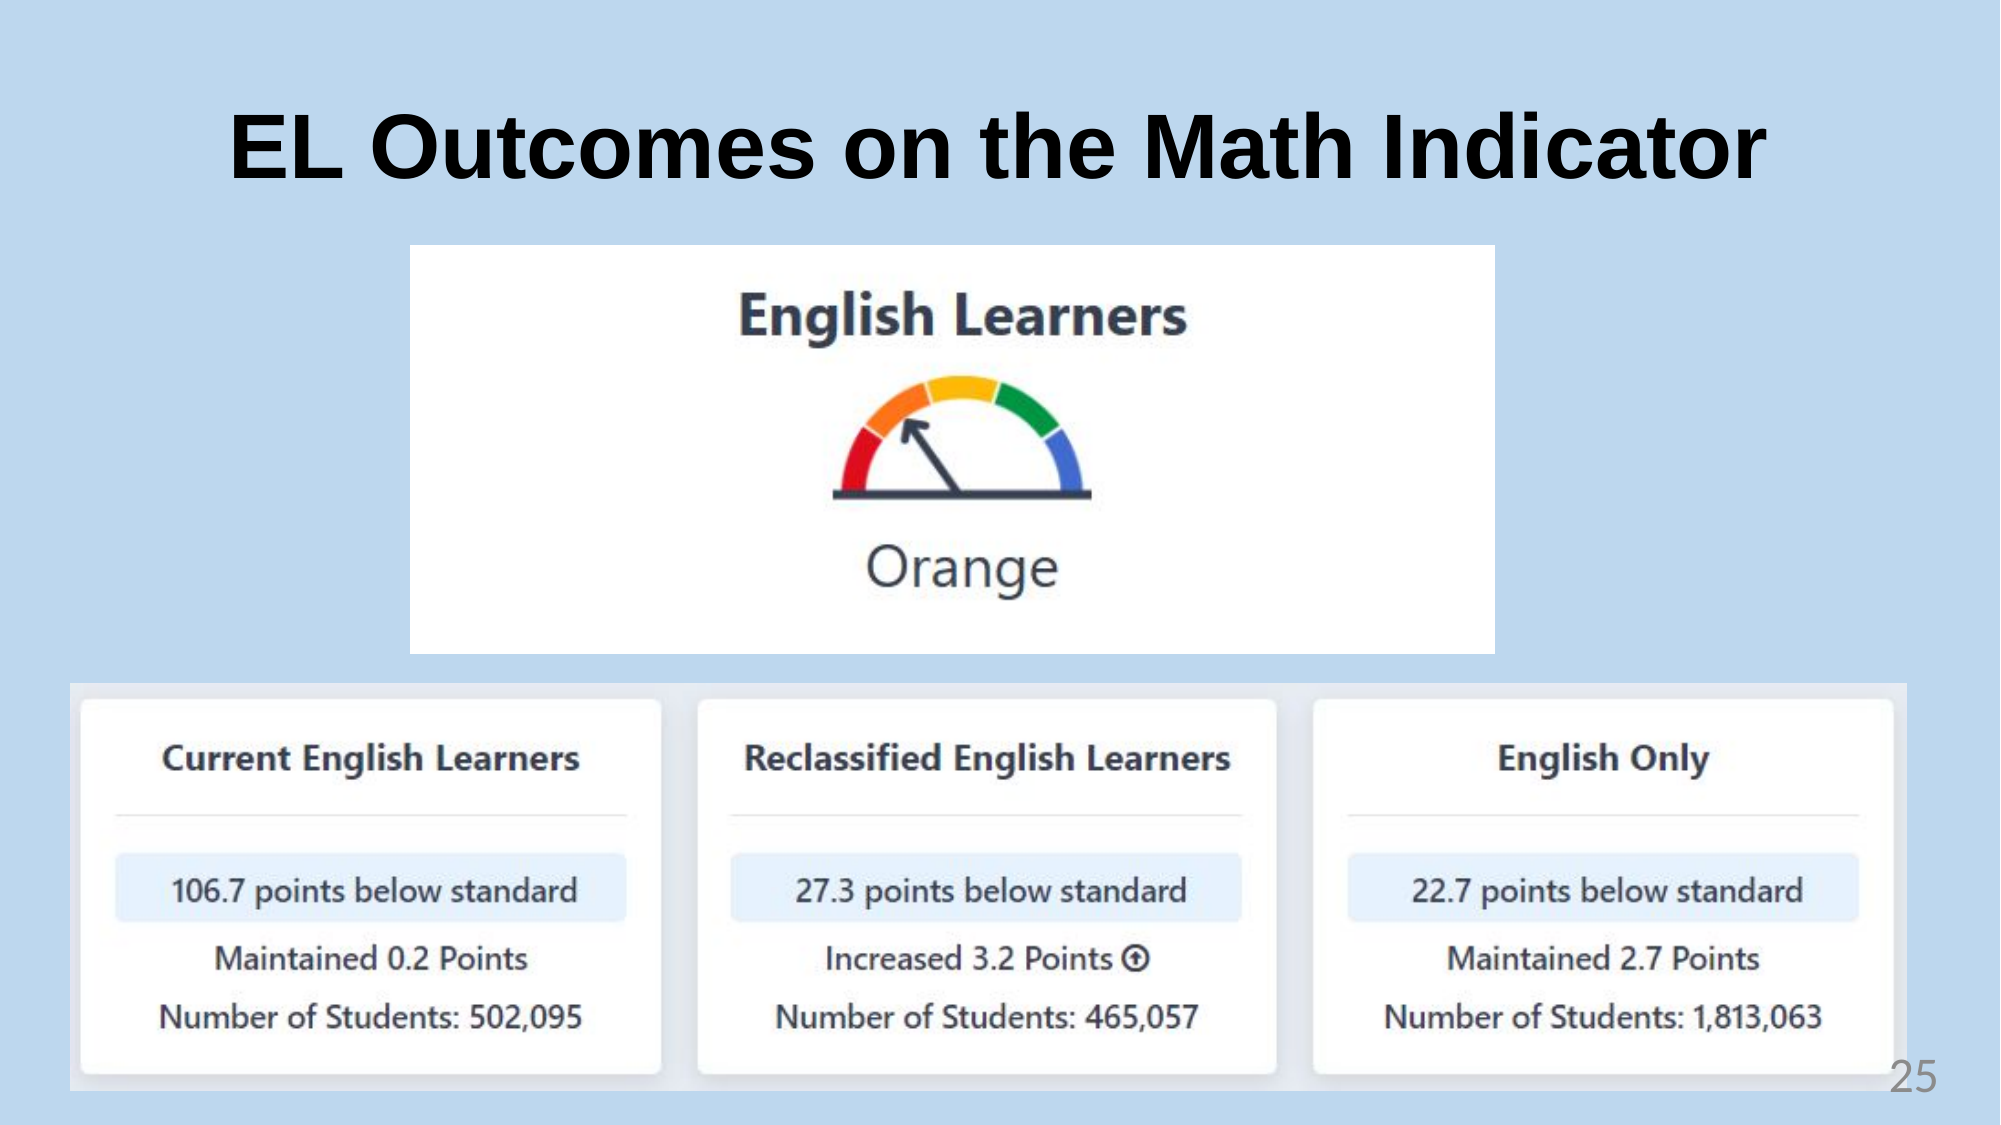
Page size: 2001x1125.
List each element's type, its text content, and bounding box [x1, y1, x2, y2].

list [70, 684, 1907, 1092]
title EL Outcomes on the Math Indicator [68, 27, 1931, 271]
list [410, 245, 1495, 654]
slide_number 25 [1504, 1042, 1954, 1103]
